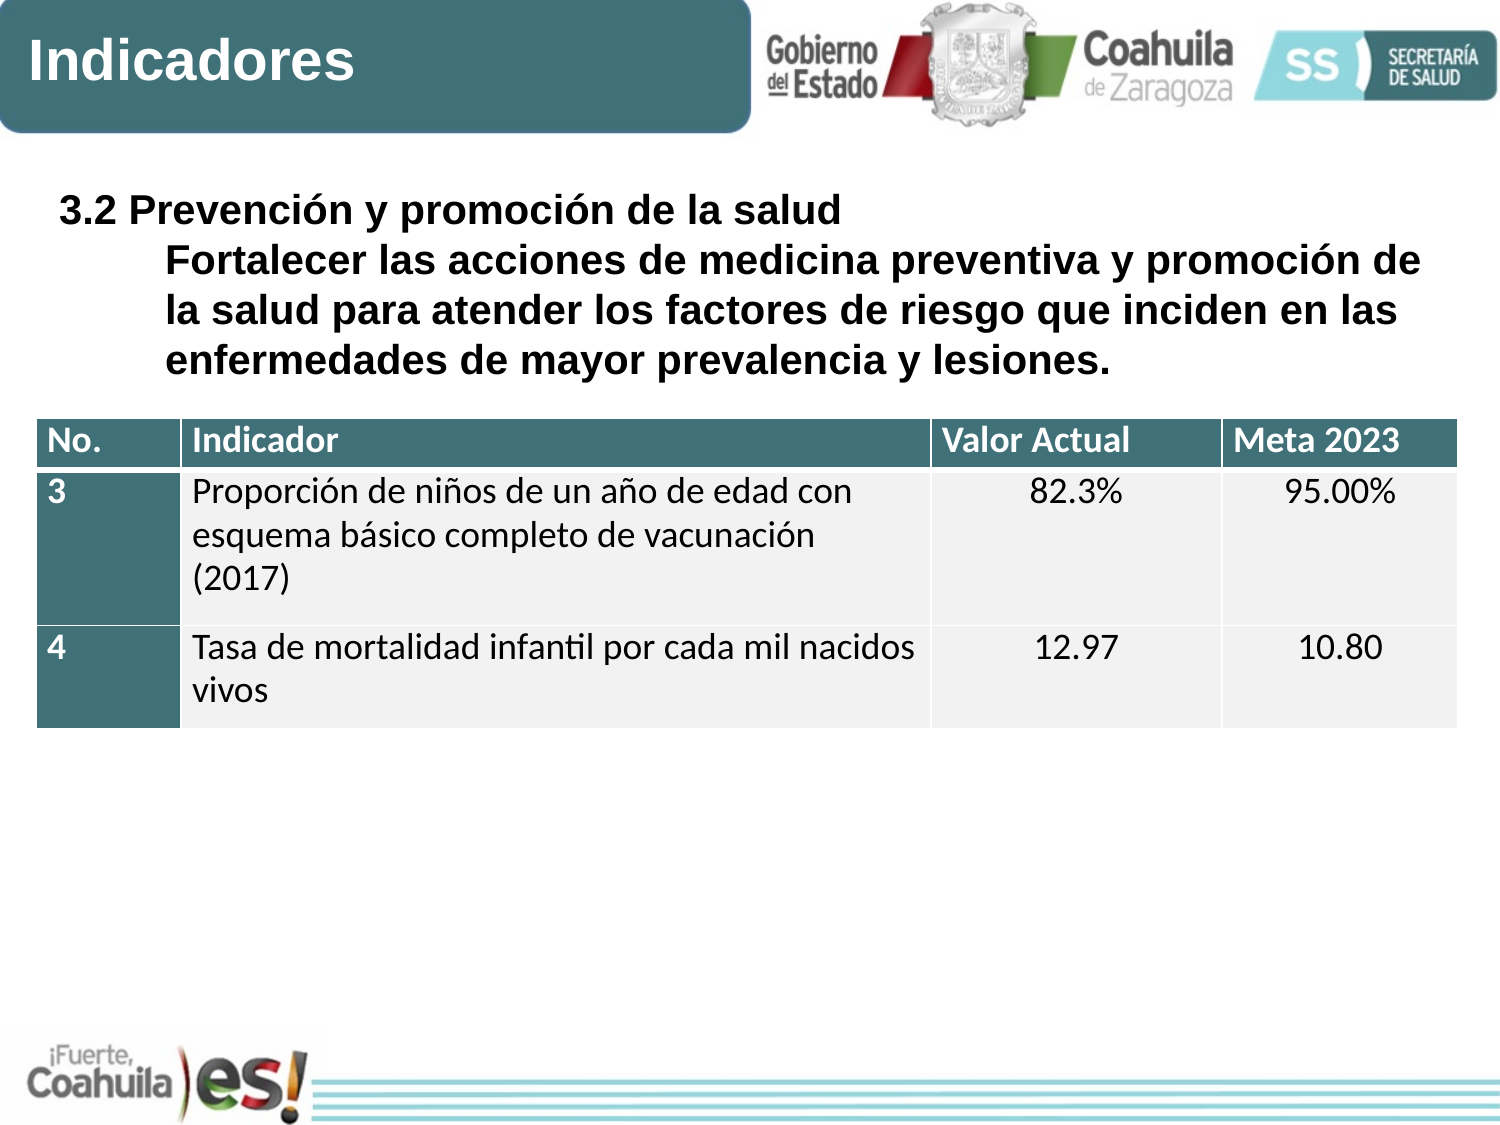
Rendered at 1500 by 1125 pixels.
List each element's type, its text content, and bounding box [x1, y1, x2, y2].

table_cell 82.3% [932, 473, 1221, 625]
table_header Meta 2023 [1223, 461, 1457, 467]
text_box 3.2 Prevención y promoción de la salud Fortalecer las acciones de medicina preventiva y promoción de la salud para atender los factores de riesgo que inciden en las enfermedades de mayor prevalencia y lesiones. [0, 175, 1459, 461]
table_cell Proporción de niños de un año de edad con esquema básico completo de vacunación (2017) [182, 473, 930, 625]
table_cell 4 [37, 626, 180, 728]
table_cell 10.80 [1223, 626, 1457, 728]
table_header Indicador [182, 461, 930, 467]
table_cell 3 [37, 473, 180, 625]
table_header No. [37, 461, 180, 467]
table_cell 12.97 [932, 626, 1221, 728]
table_cell 95.00% [1223, 473, 1457, 625]
picture [0, 0, 1500, 1125]
text_box Indicadores [14, 14, 733, 99]
table_header Valor Actual [932, 461, 1221, 467]
table_cell Tasa de mortalidad infantil por cada mil nacidos vivos [182, 626, 930, 728]
